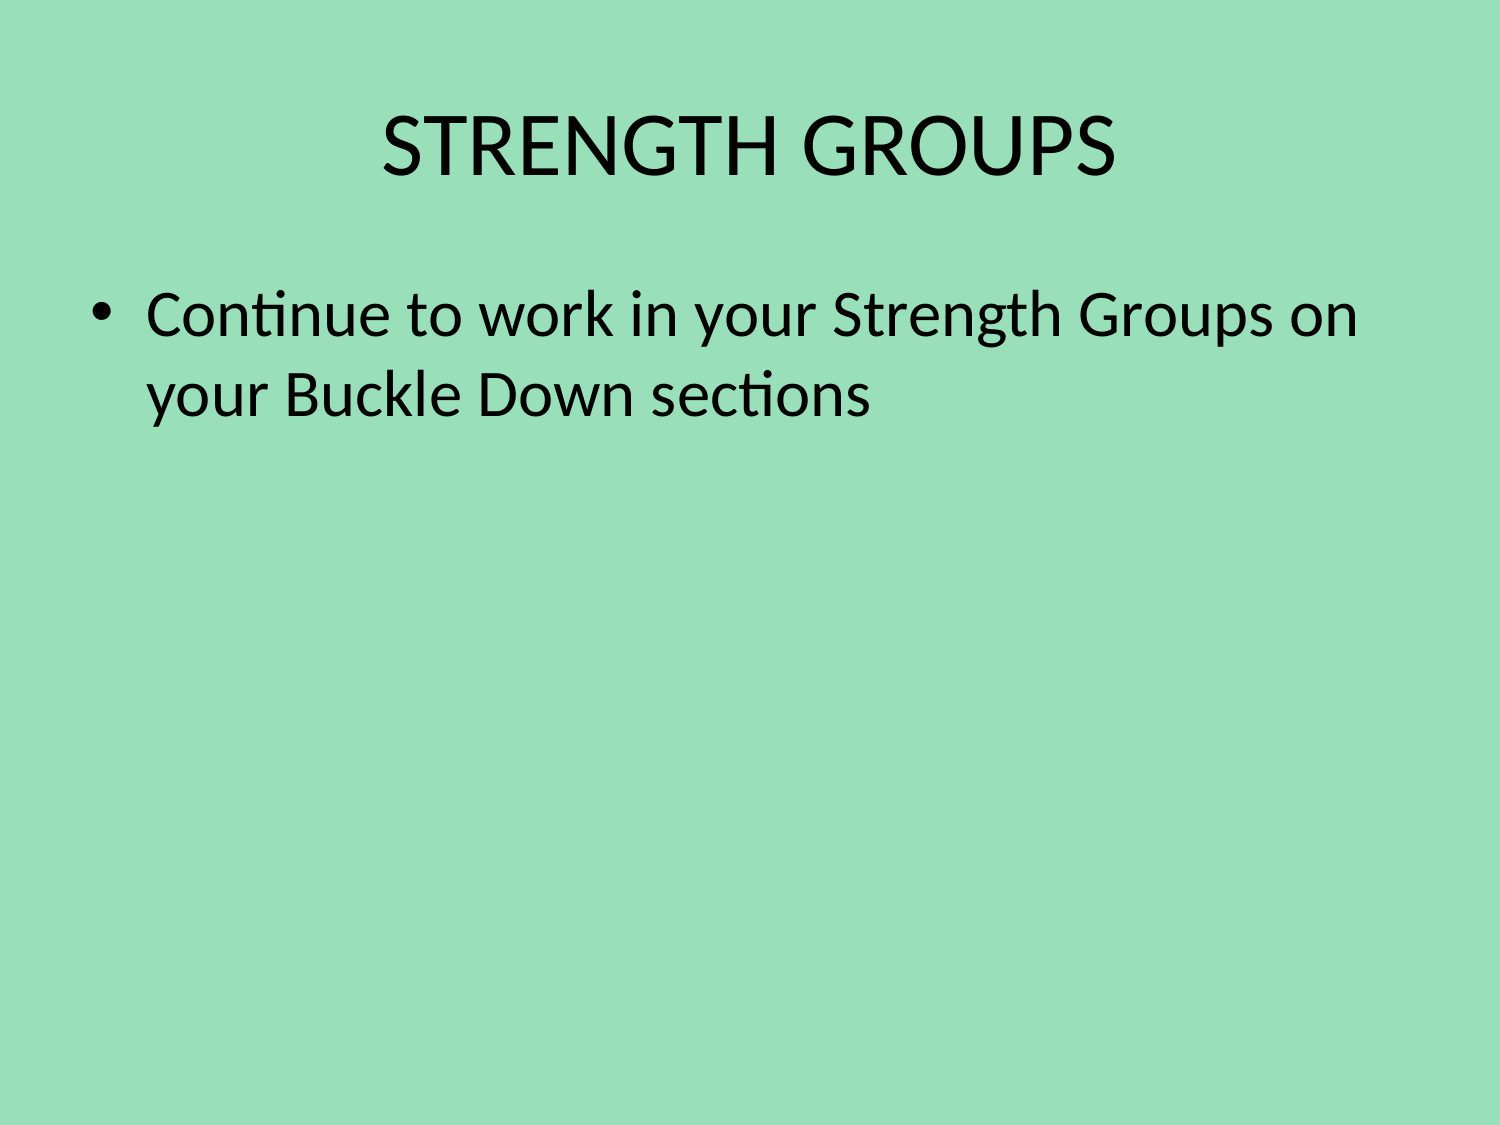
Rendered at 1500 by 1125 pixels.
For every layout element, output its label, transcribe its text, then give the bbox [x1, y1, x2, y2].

list Continue to work in your Strength Groups on your Buckle Down sections [75, 262, 1425, 1005]
title STRENGTH GROUPS [75, 45, 1425, 233]
